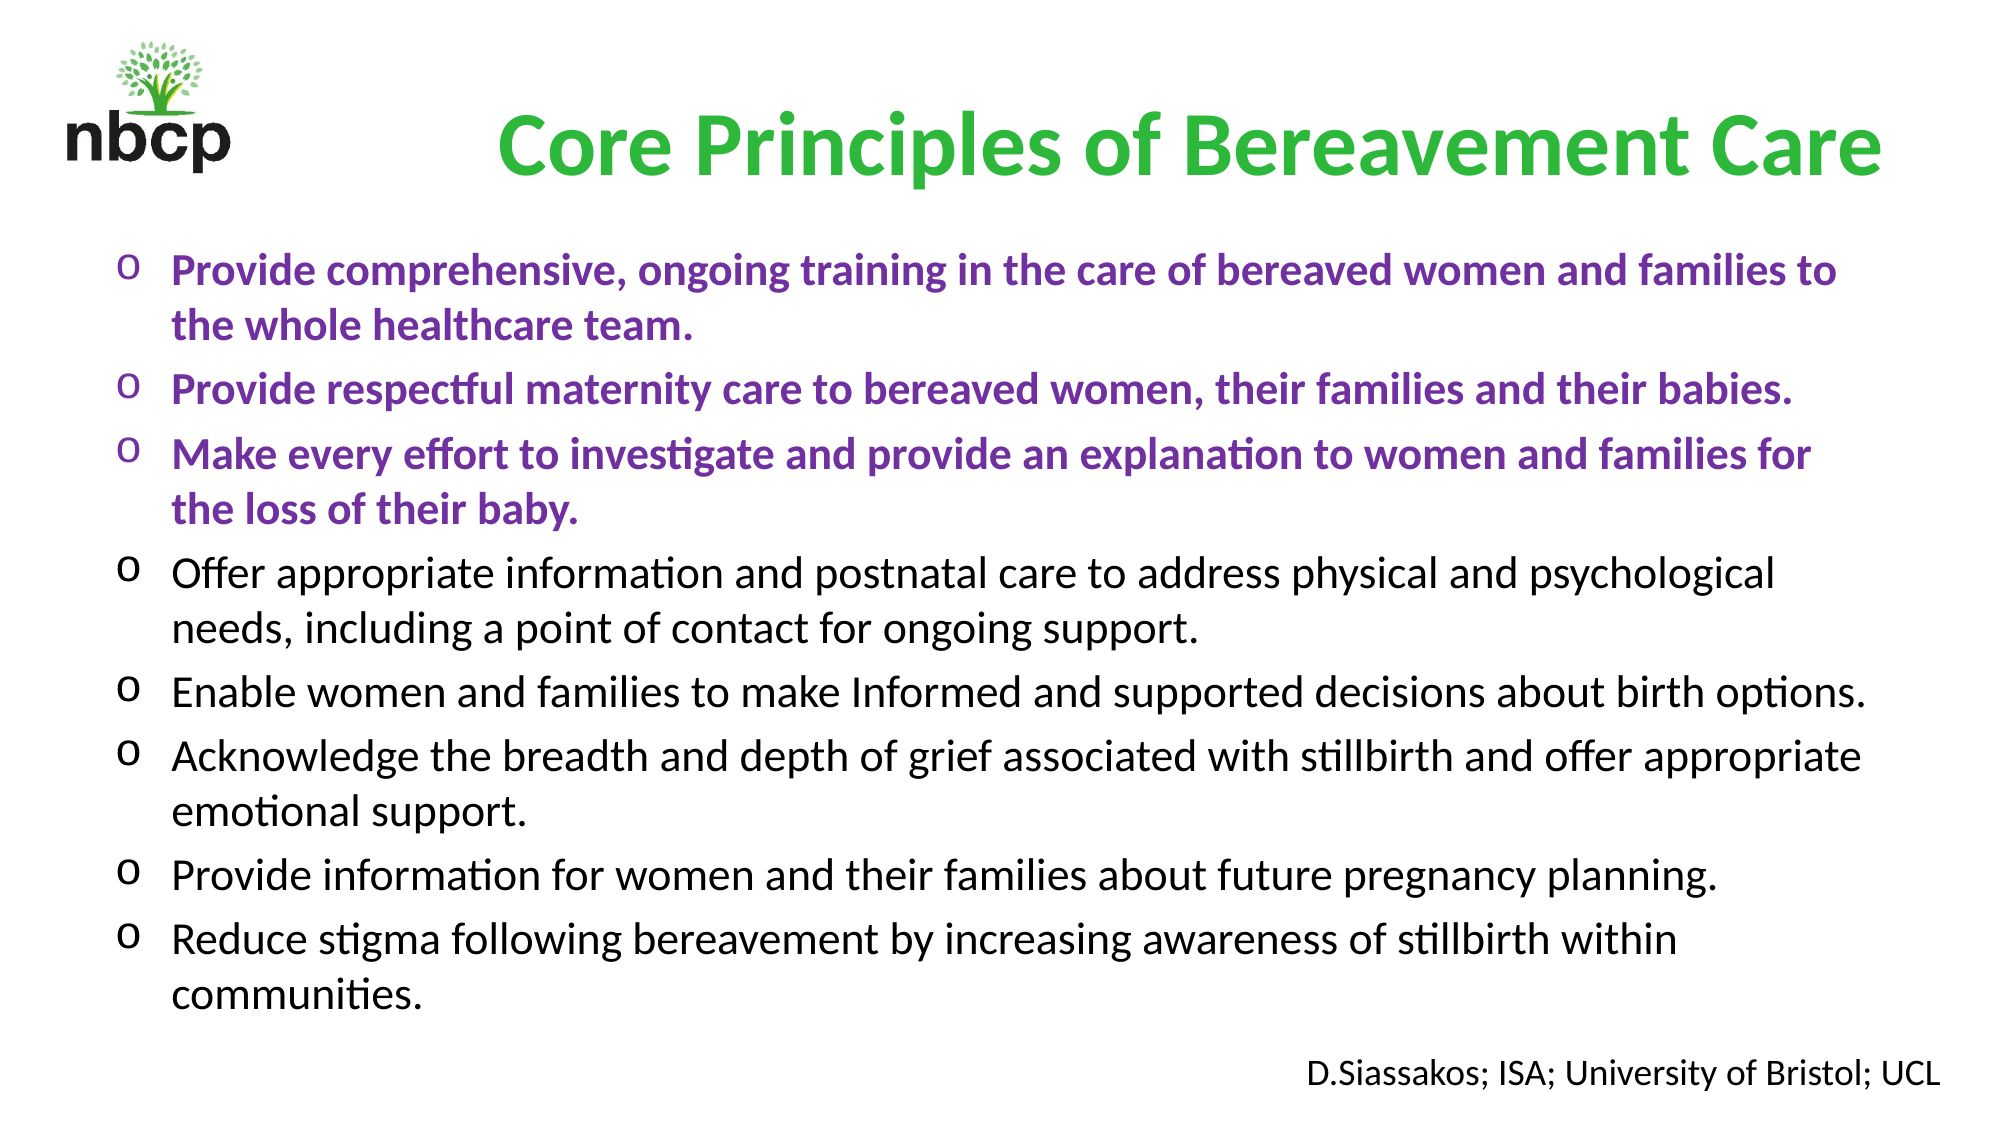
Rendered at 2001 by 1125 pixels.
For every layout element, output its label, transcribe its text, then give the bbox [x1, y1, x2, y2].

title Core Principles of Bereavement Care [348, 45, 1900, 232]
picture [0, 0, 345, 239]
list Provide comprehensive, ongoing training in the care of bereaved women and families to the whole healthcare team. Provide respectful maternity care to bereaved women, their families and their babies. Make every effort to investigate and provide an explanation to women and families for the loss of their baby. Offer appropriate information and postnatal care to address physical and psychological needs, including a point of contact for ongoing support. Enable women and families to make Informed and supported decisions about birth options. Acknowledge the breadth and depth of grief associated with stillbirth and offer appropriate emotional support. Provide information for women and their families about future pregnancy planning. Reduce stigma following bereavement by increasing awareness of stillbirth within communities. [99, 232, 1900, 1071]
text_box D.Siassakos; ISA; University of Bristol; UCL [1291, 1040, 1957, 1101]
